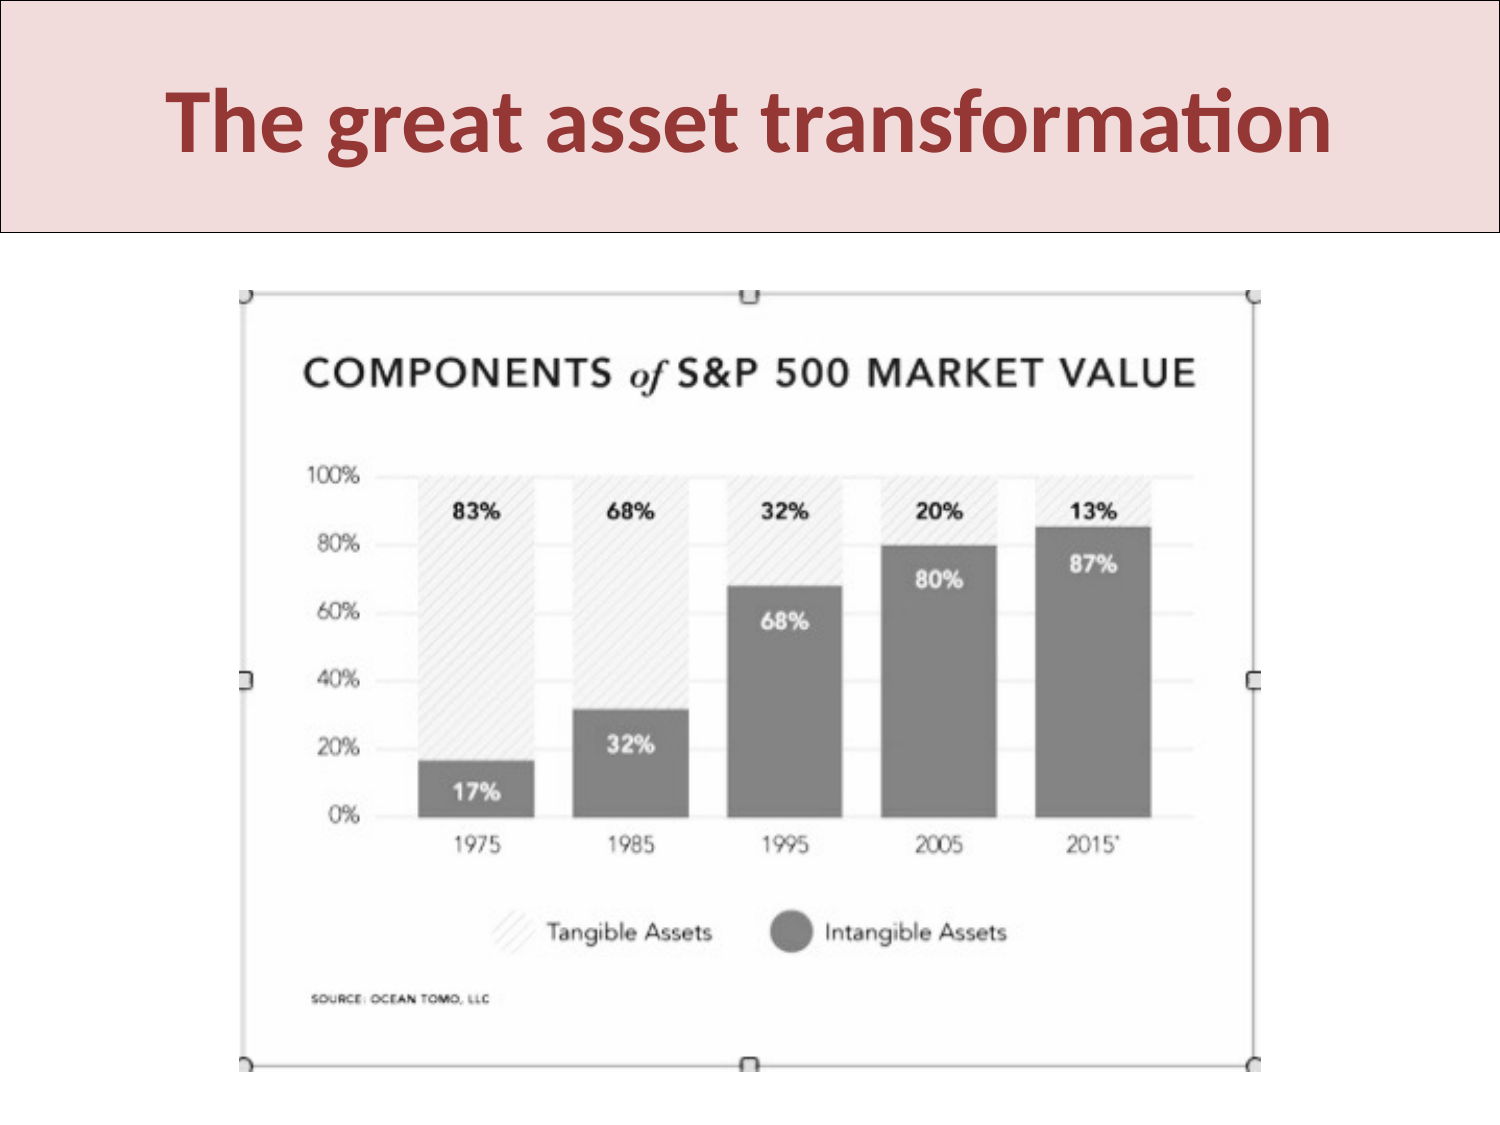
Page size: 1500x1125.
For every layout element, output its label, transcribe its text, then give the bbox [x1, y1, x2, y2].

title The great asset transformation [0, 0, 1500, 233]
picture [238, 289, 1261, 1072]
